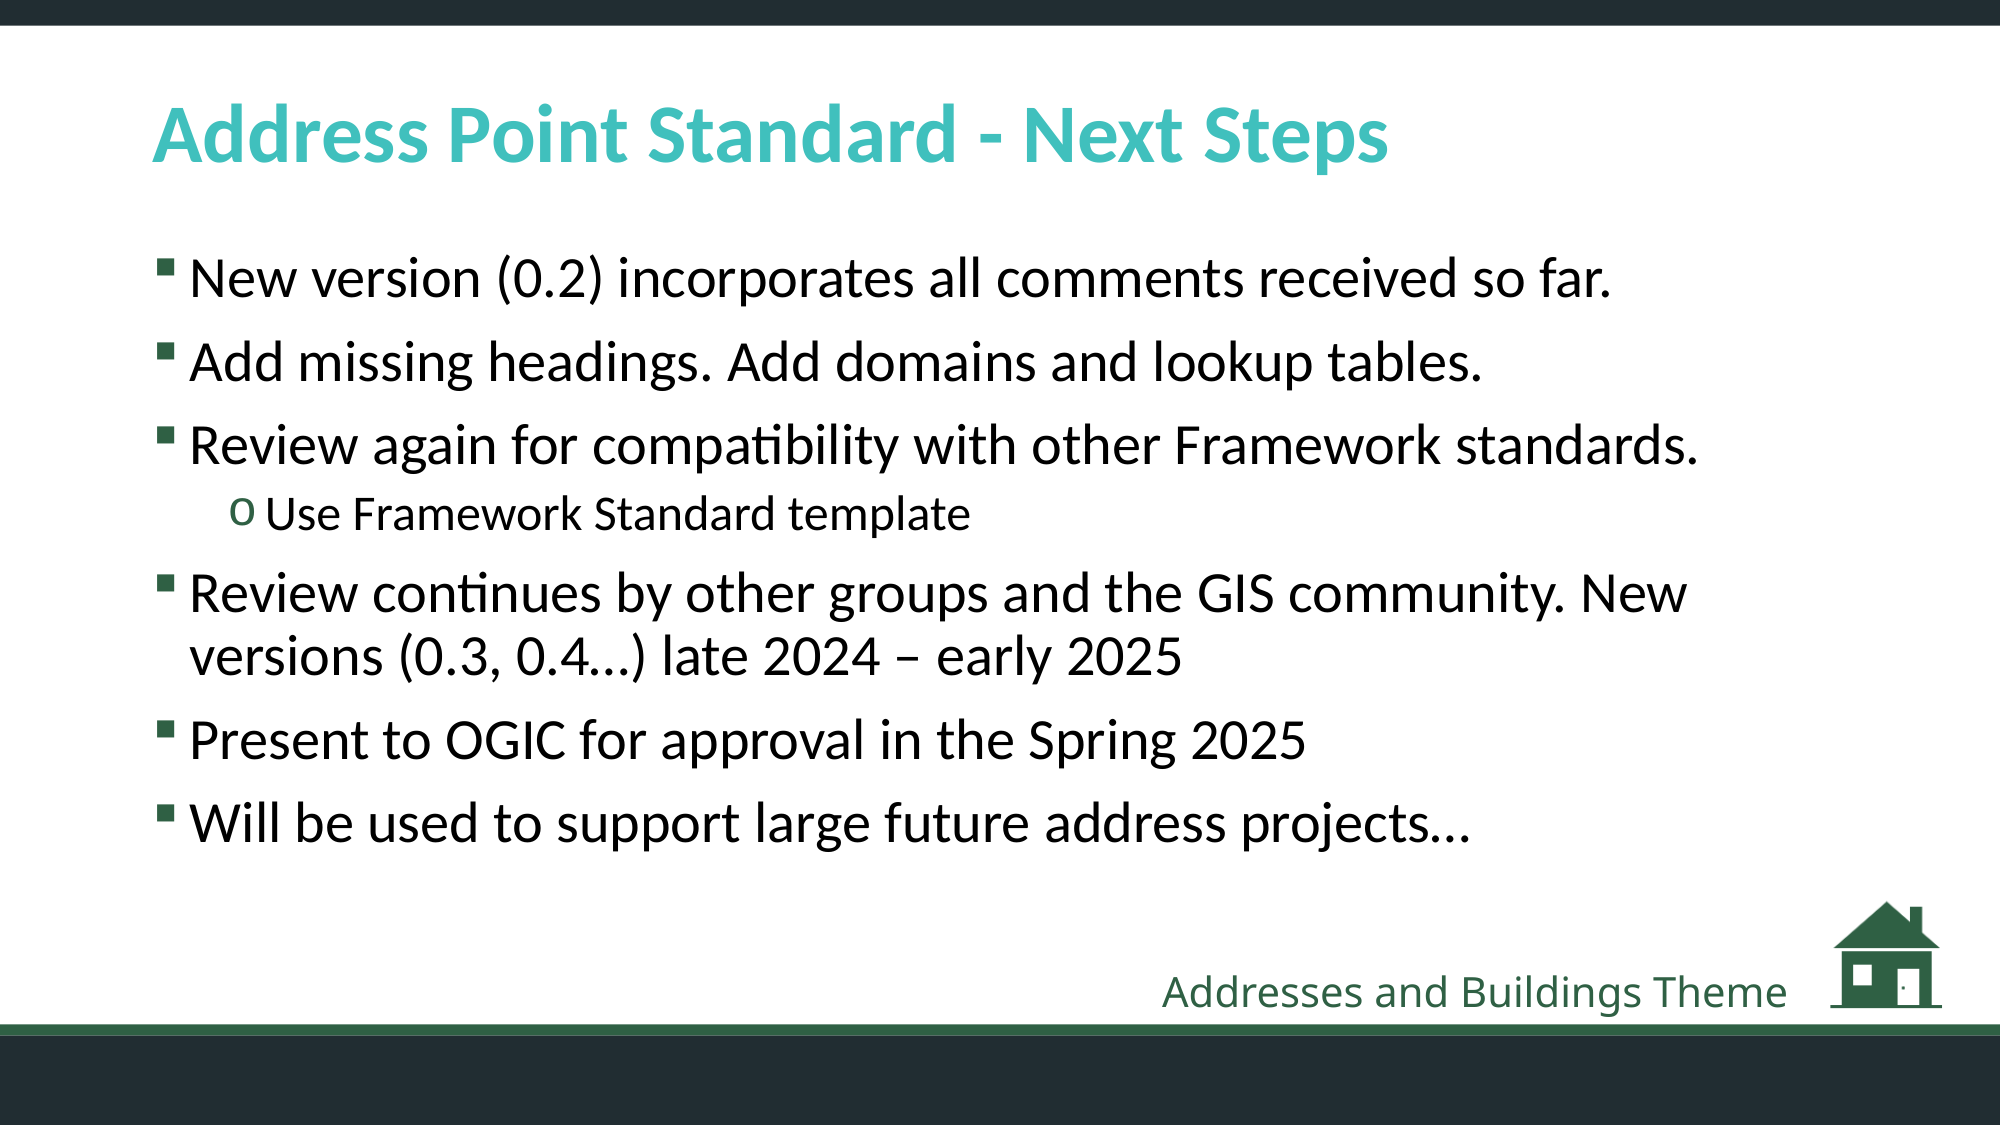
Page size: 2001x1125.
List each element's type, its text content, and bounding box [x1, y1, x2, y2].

list New version (0.2) incorporates all comments received so far. Add missing headings. Add domains and lookup tables. Review again for compatibility with other Framework standards. Use Framework Standard template Review continues by other groups and the GIS community. New versions (0.3, 0.4…) late 2024 – early 2025 Present to OGIC for approval in the Spring 2025 Will be used to support large future address projects… [137, 239, 1804, 940]
title Address Point Standard - Next Steps [137, 59, 1863, 211]
picture [1824, 896, 1951, 1015]
